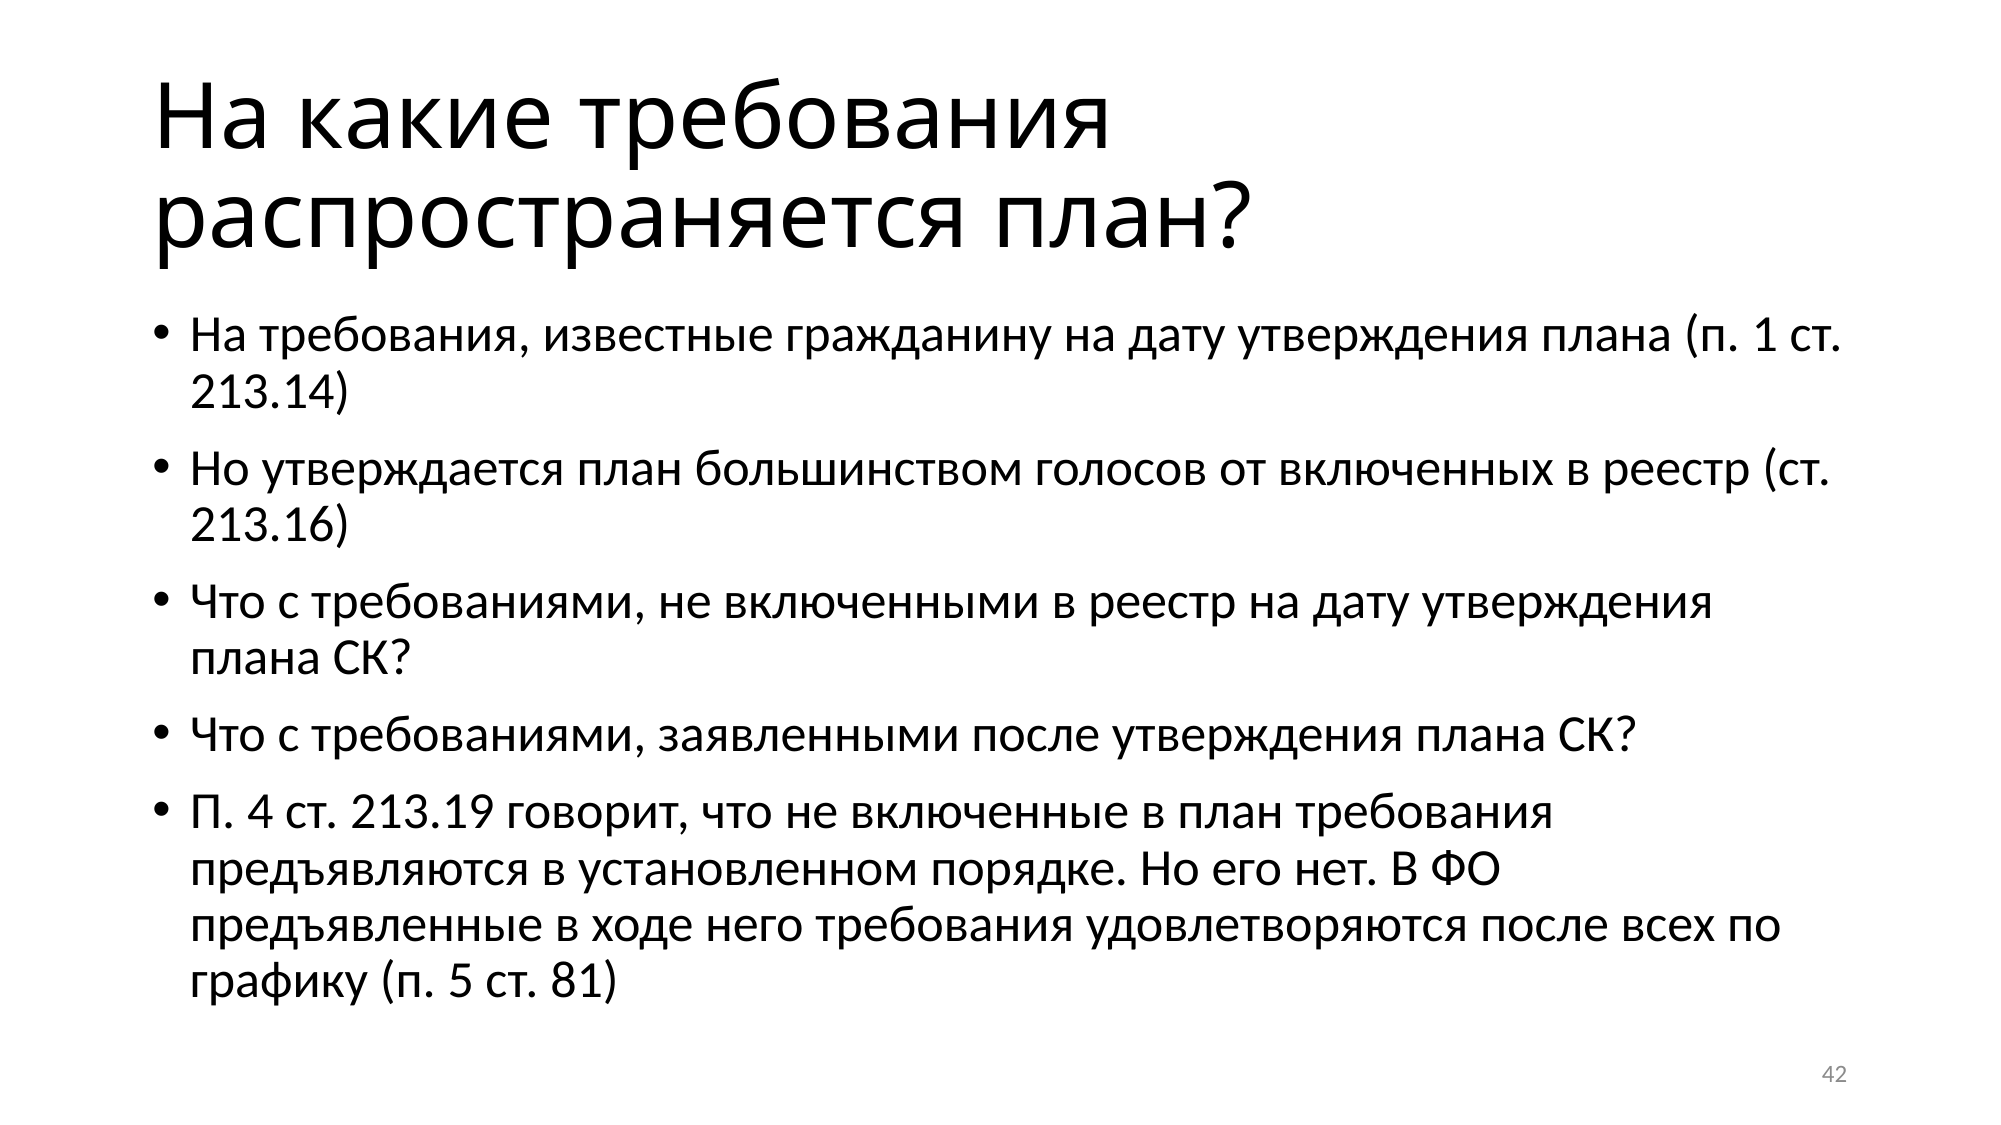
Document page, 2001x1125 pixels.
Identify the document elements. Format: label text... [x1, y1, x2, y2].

list На требования, известные гражданину на дату утверждения плана (п. 1 ст. 213.14) Но утверждается план большинством голосов от включенных в реестр (ст. 213.16) Что с требованиями, не включенными в реестр на дату утверждения плана СК? Что с требованиями, заявленными после утверждения плана СК? П. 4 ст. 213.19 говорит, что не включенные в план требования предъявляются в установленном порядке. Но его нет. В ФО предъявленные в ходе него требования удовлетворяются после всех по графику (п. 5 ст. 81) [137, 299, 1863, 1014]
title На какие требования распространяется план? [137, 59, 1863, 278]
slide_number 42 [1412, 1042, 1863, 1103]
